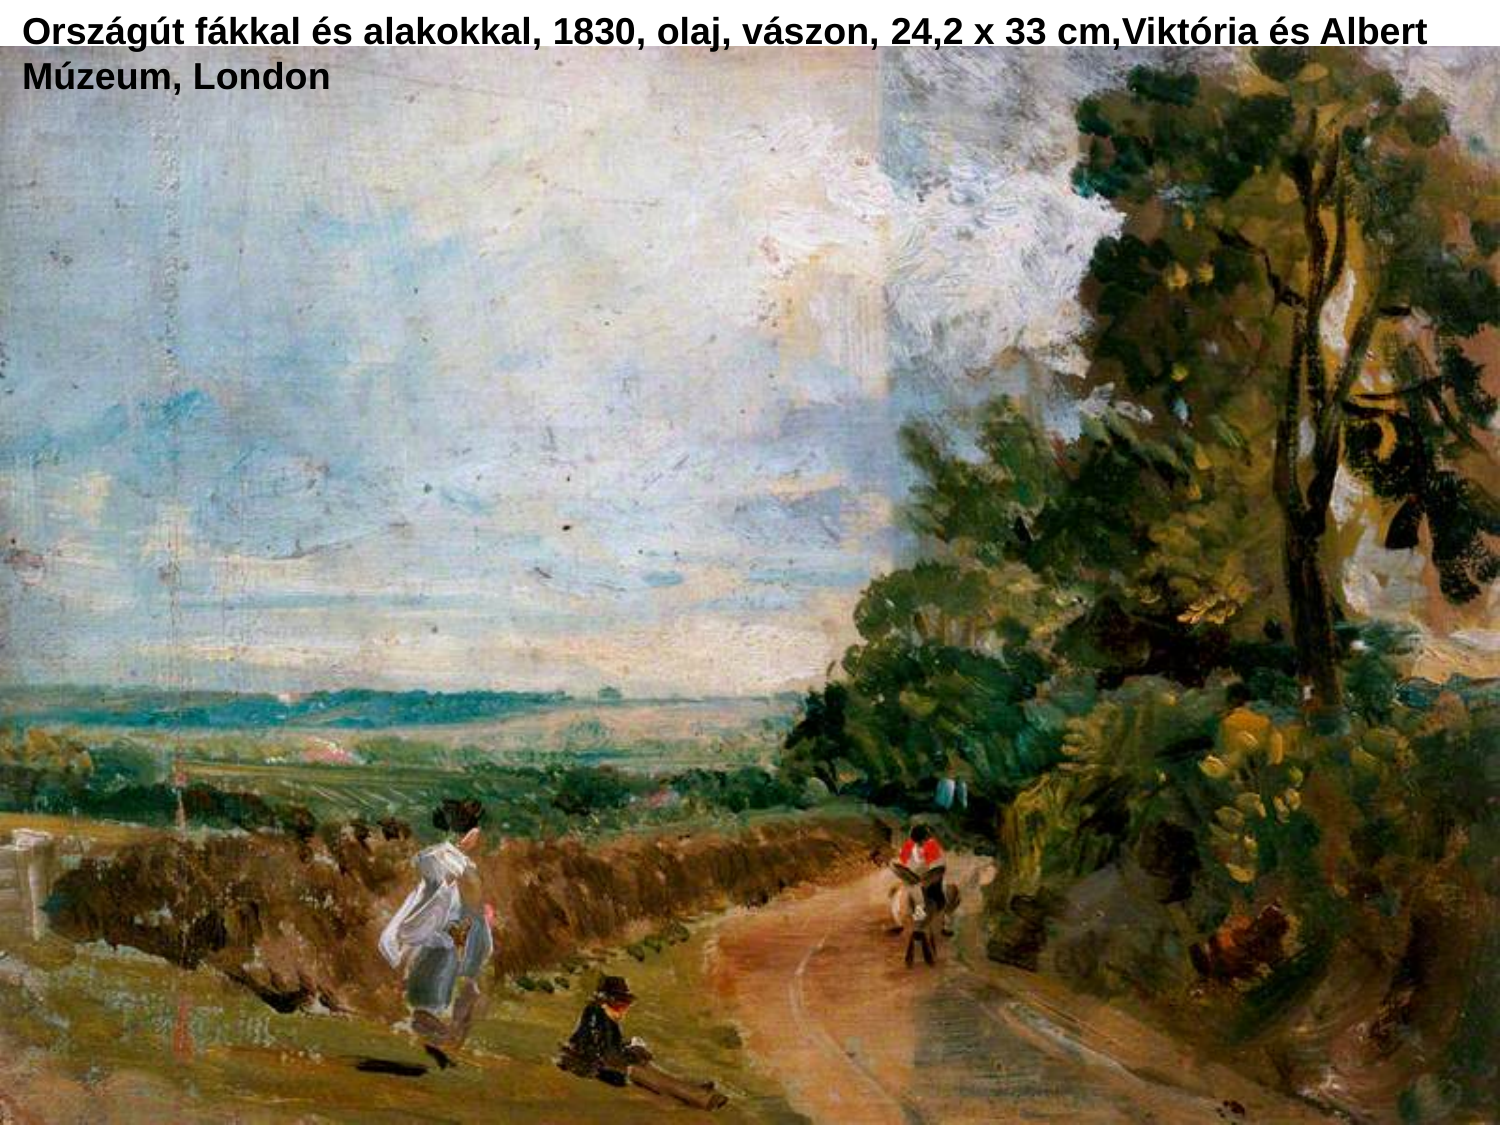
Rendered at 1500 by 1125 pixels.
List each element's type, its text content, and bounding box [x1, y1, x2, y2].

picture [0, 46, 1500, 1125]
text_box Országút fákkal és alakokkal, 1830, olaj, vászon, 24,2 x 33 cm,Viktória és Albert Múzeum, London [7, 0, 1454, 45]
